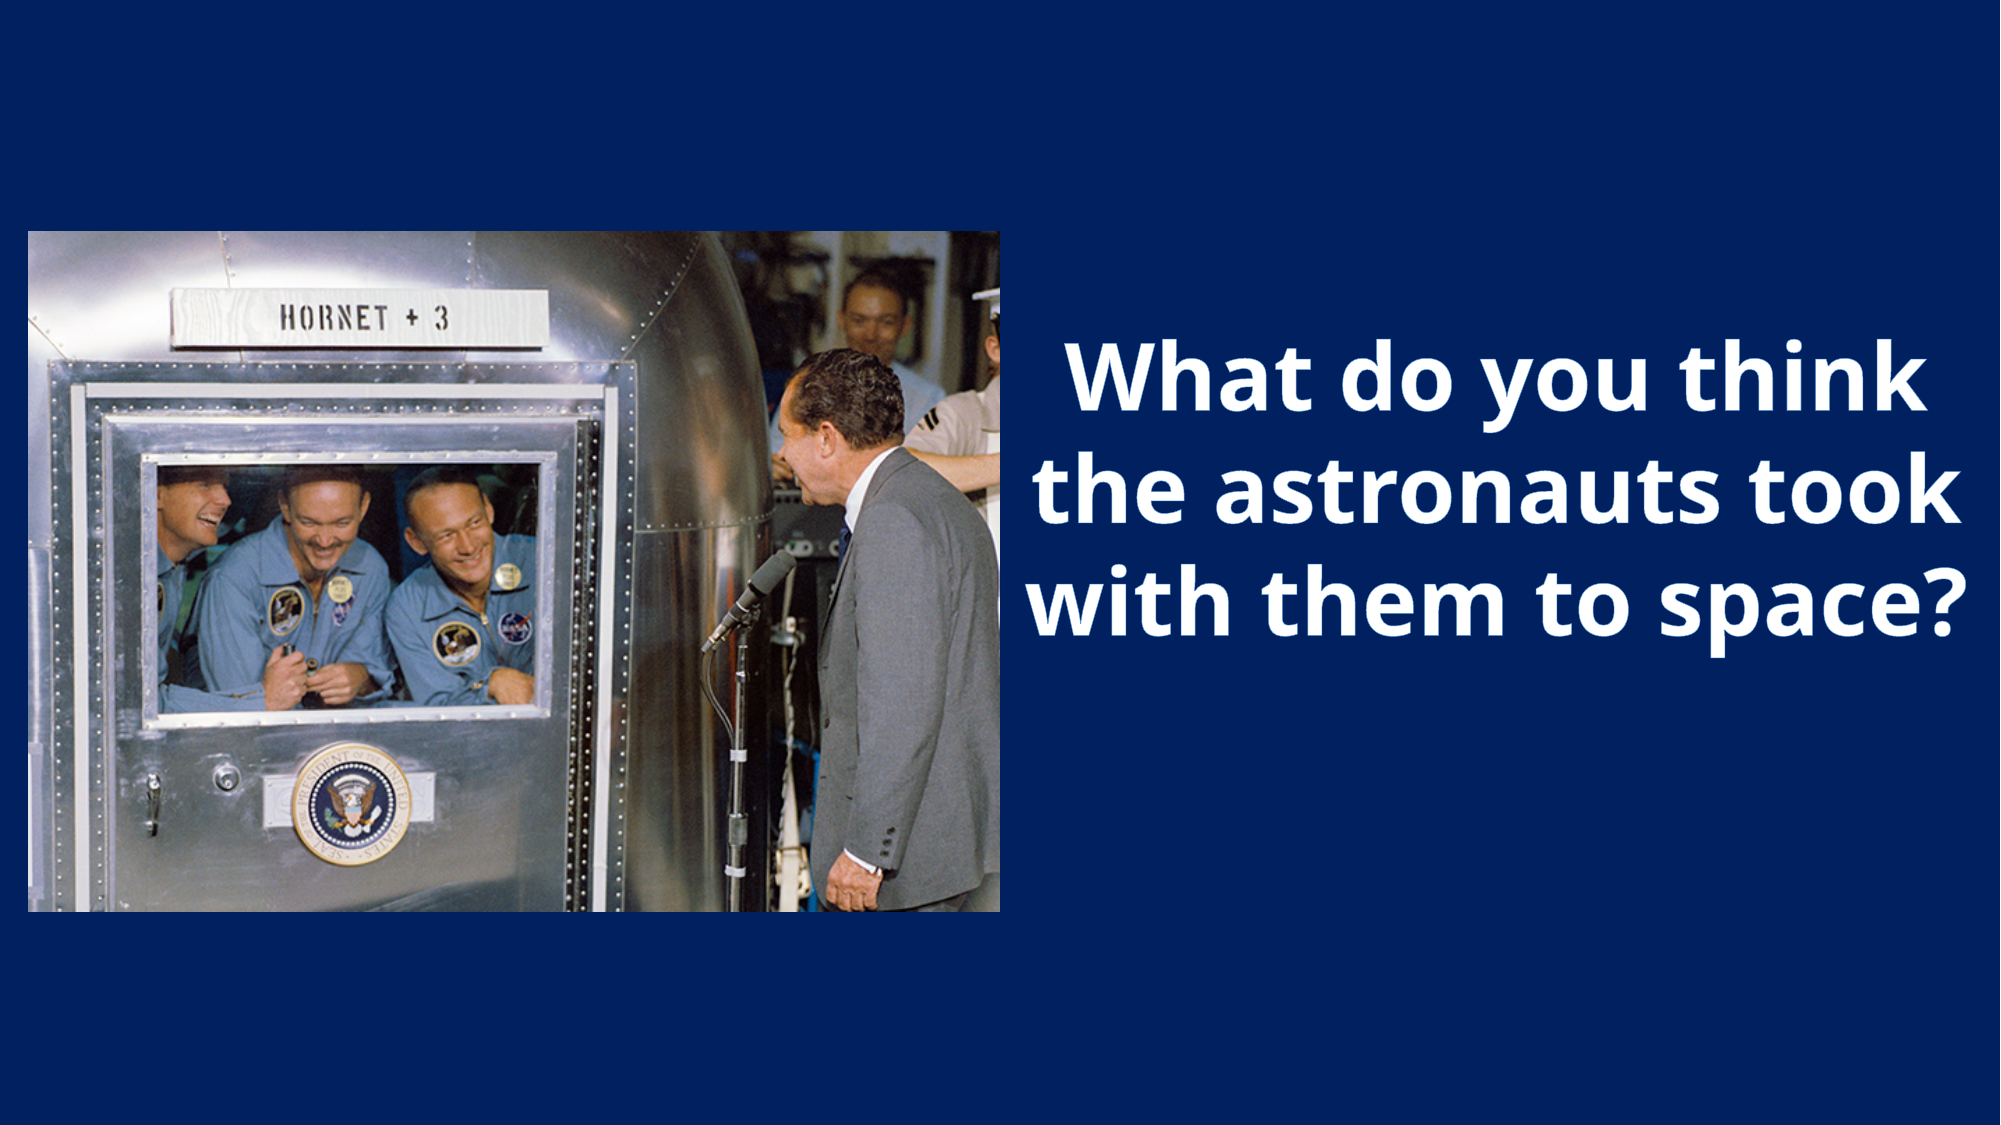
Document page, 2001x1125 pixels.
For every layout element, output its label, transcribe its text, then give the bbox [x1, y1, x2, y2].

picture [28, 231, 1000, 912]
text_box What do you think the astronauts took with them to space? [1009, 309, 1984, 662]
